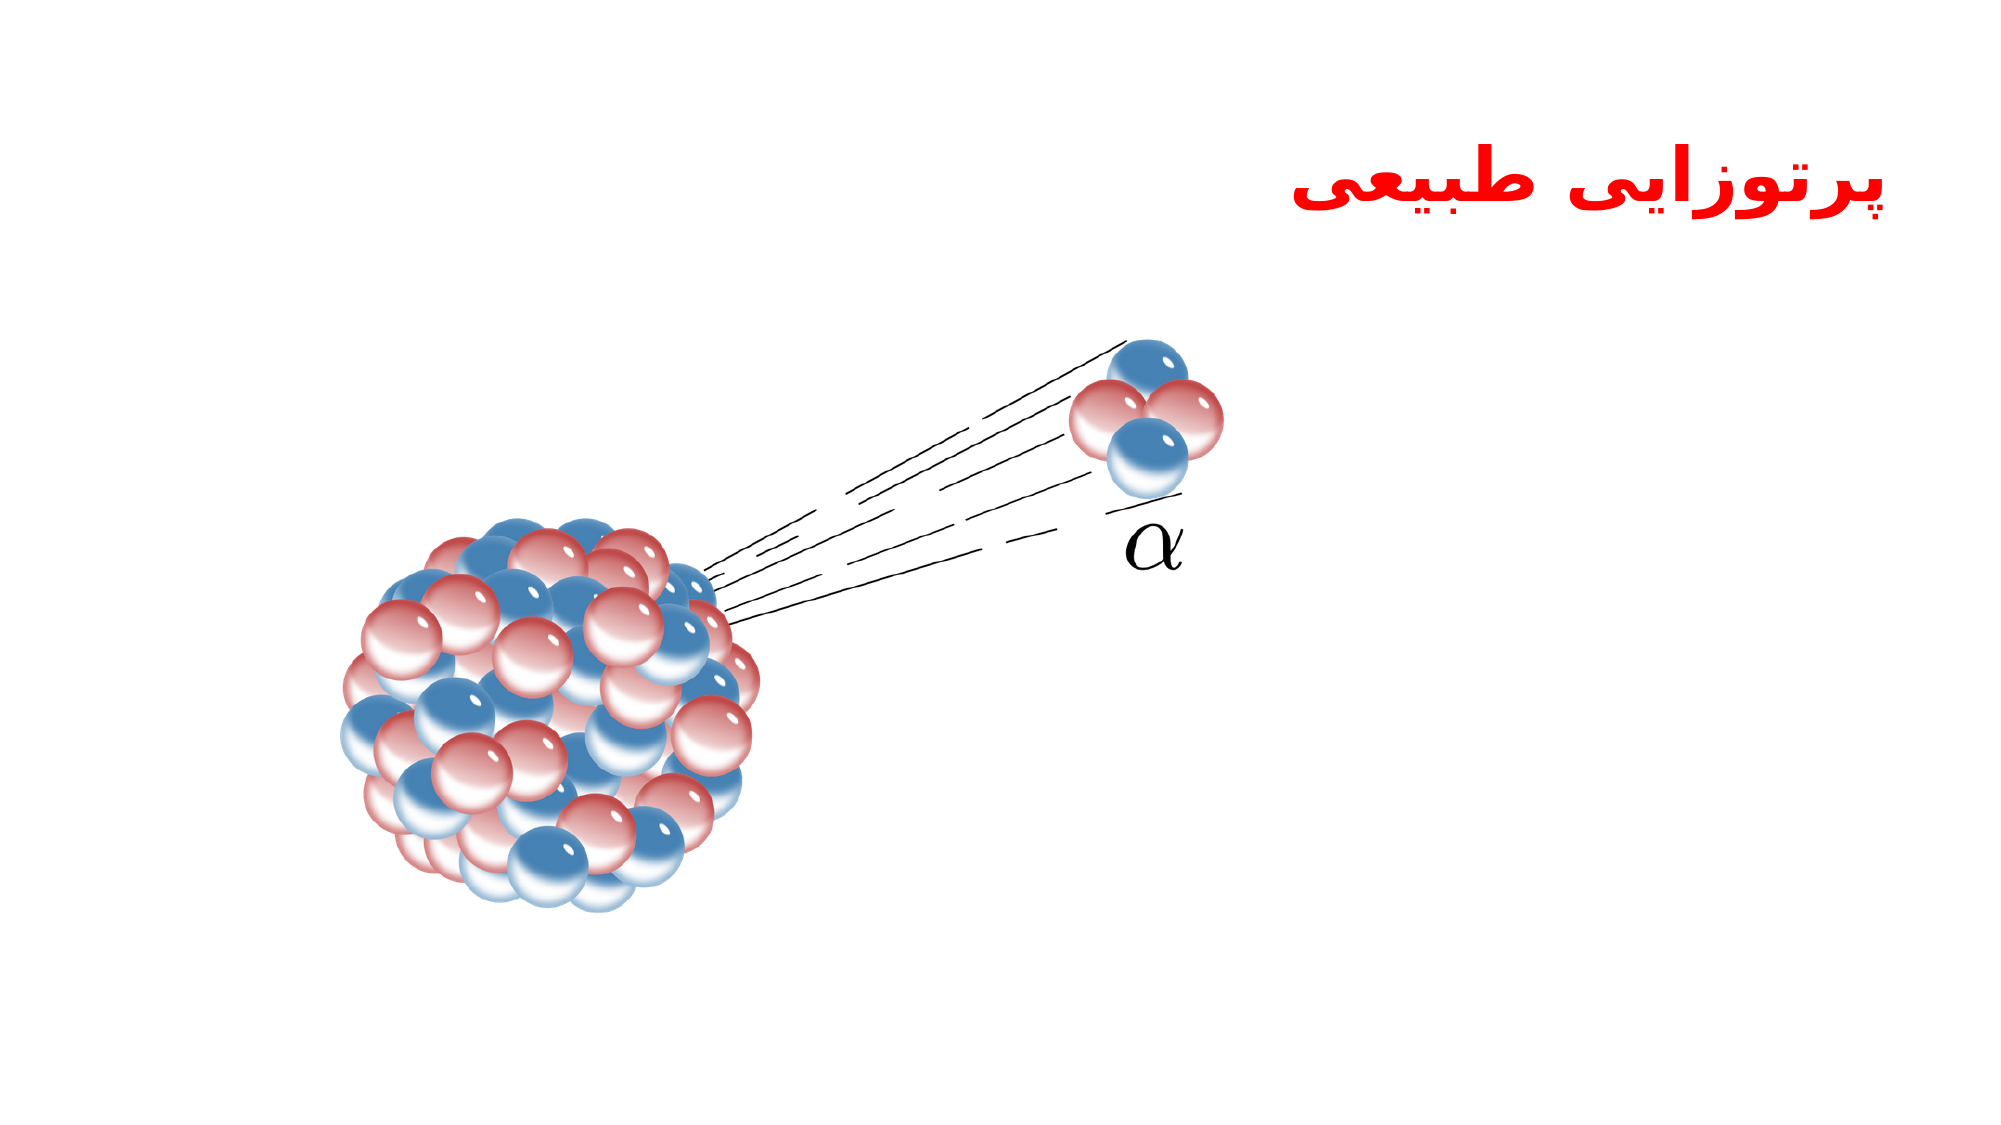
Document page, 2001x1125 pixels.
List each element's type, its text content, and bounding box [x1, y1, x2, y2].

text_box پرتوزایی طبیعی [1274, 118, 1904, 224]
picture [340, 327, 1304, 926]
